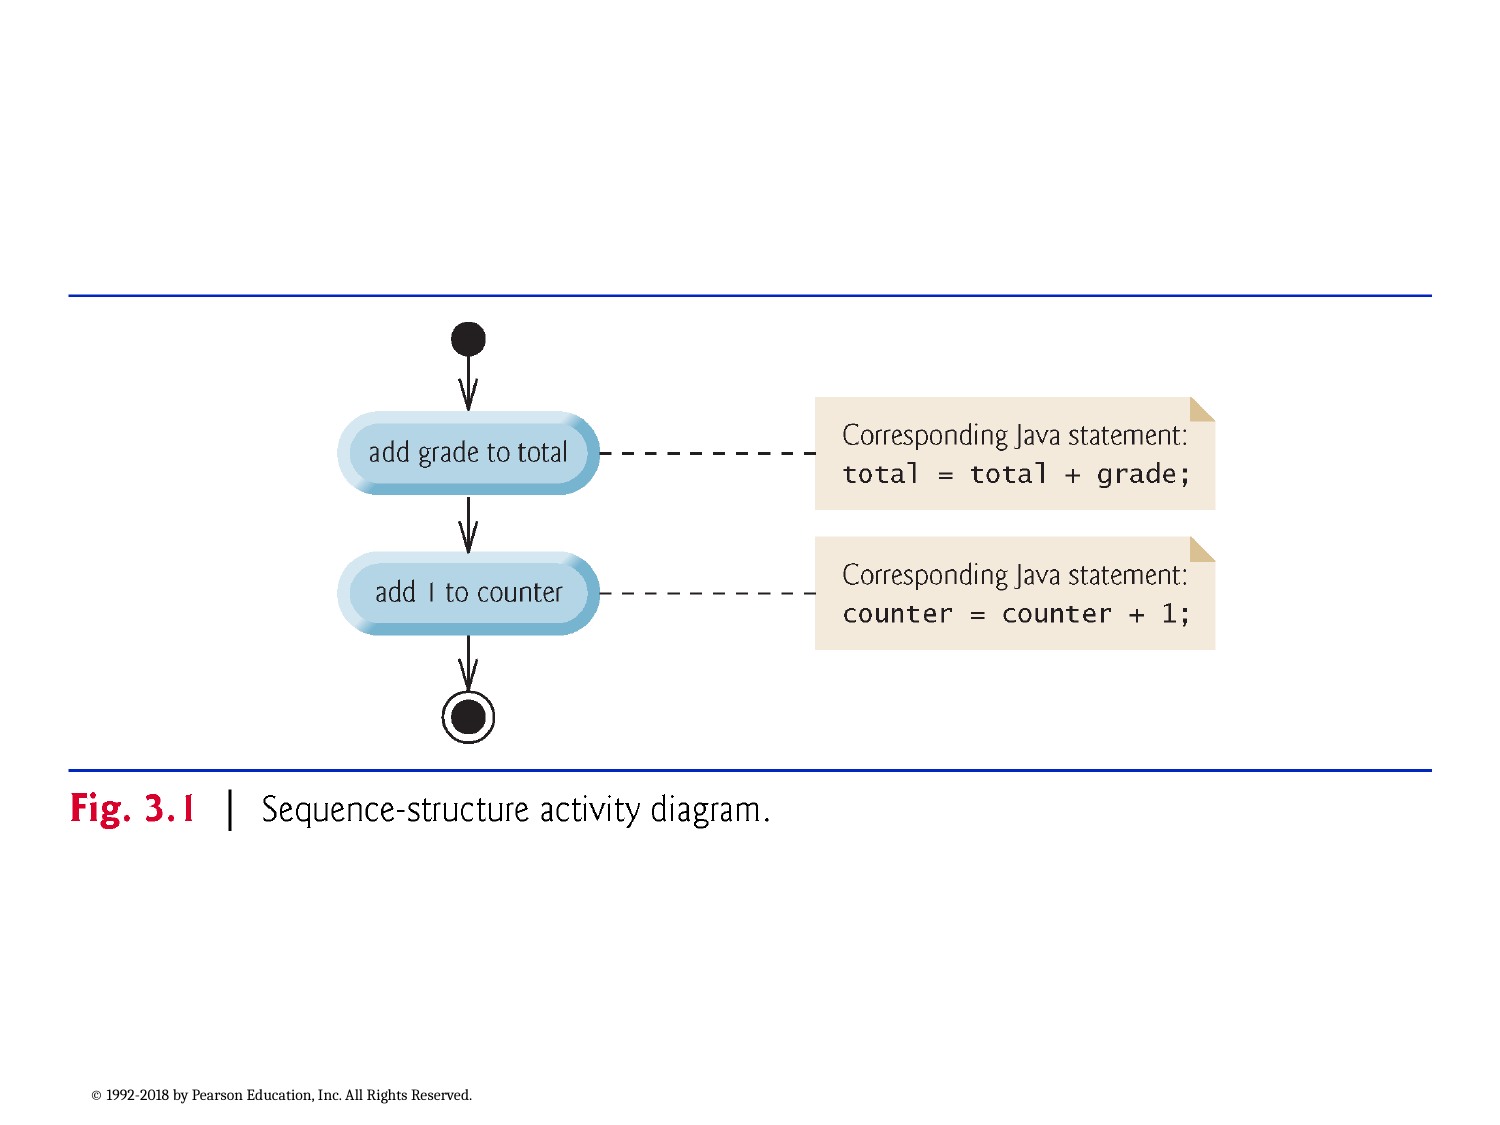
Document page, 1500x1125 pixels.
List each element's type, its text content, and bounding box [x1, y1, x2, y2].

picture [0, 225, 1500, 899]
footer © 1992-2018 by Pearson Education, Inc. All Rights Reserved. [75, 1051, 1105, 1112]
